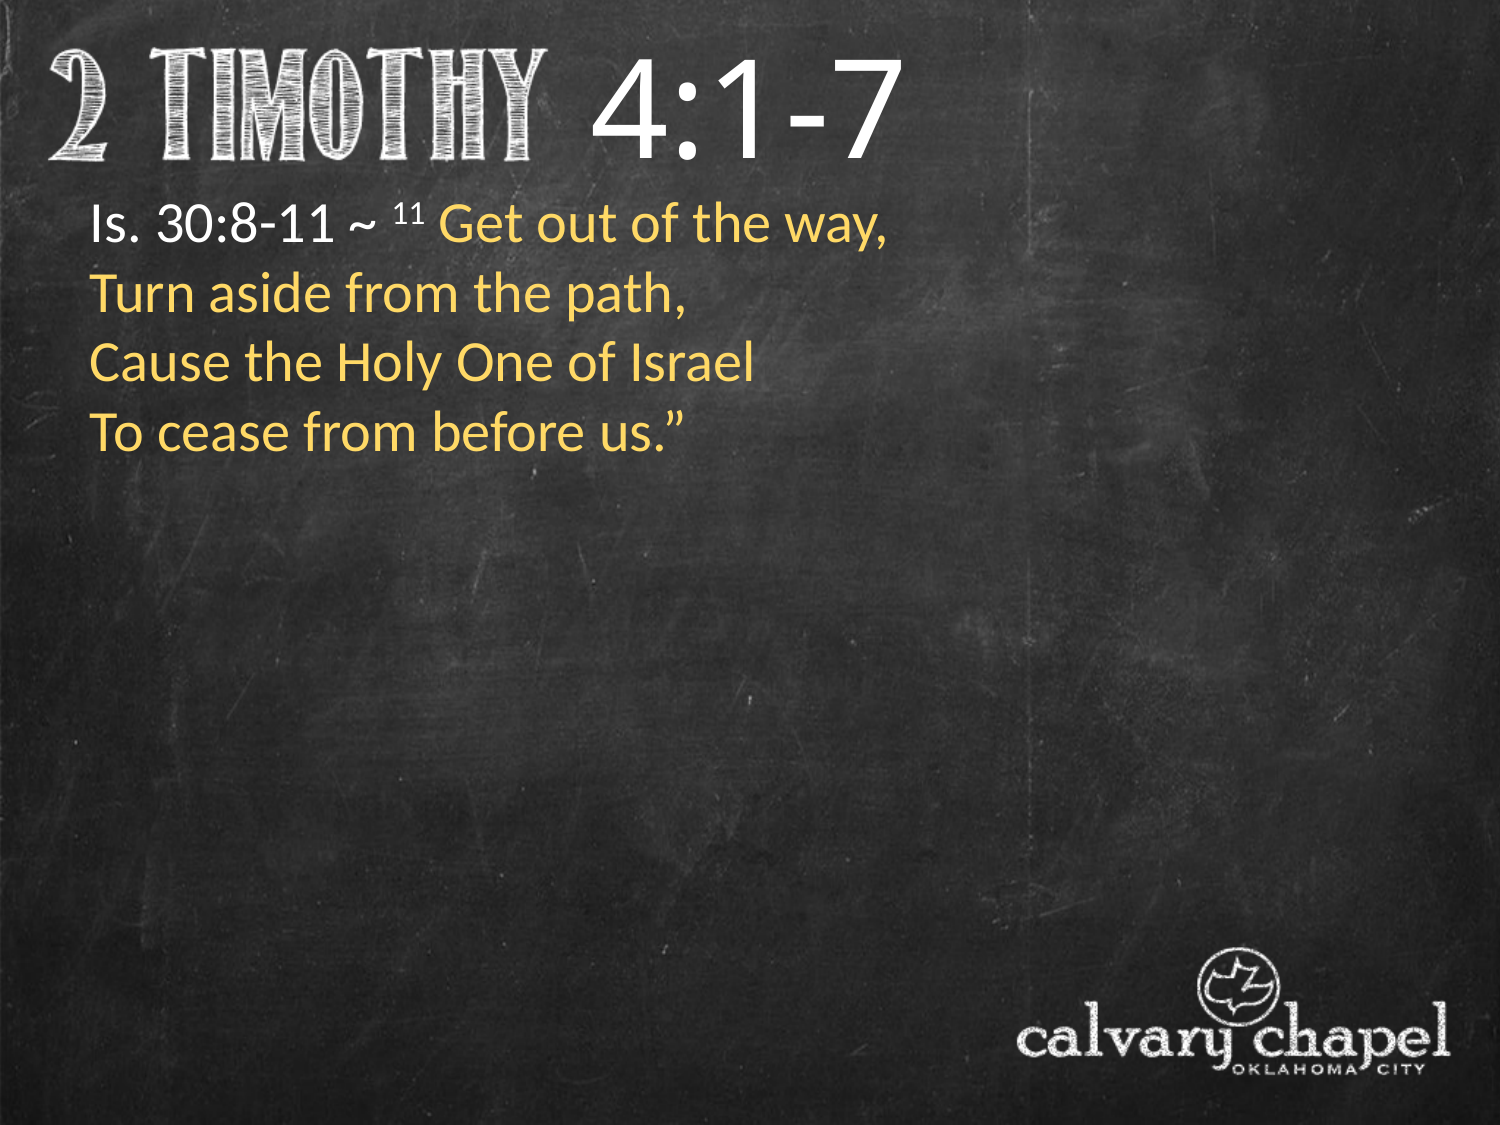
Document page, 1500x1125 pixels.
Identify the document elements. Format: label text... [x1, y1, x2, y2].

text_box 4:1-7 [576, 13, 1129, 193]
text_box Is. 30:8-11 ~ 11 Get out of the way, Turn aside from the path, Cause the Holy One of Israel To cease from before us.” [74, 176, 1425, 471]
picture [0, 0, 1500, 1125]
